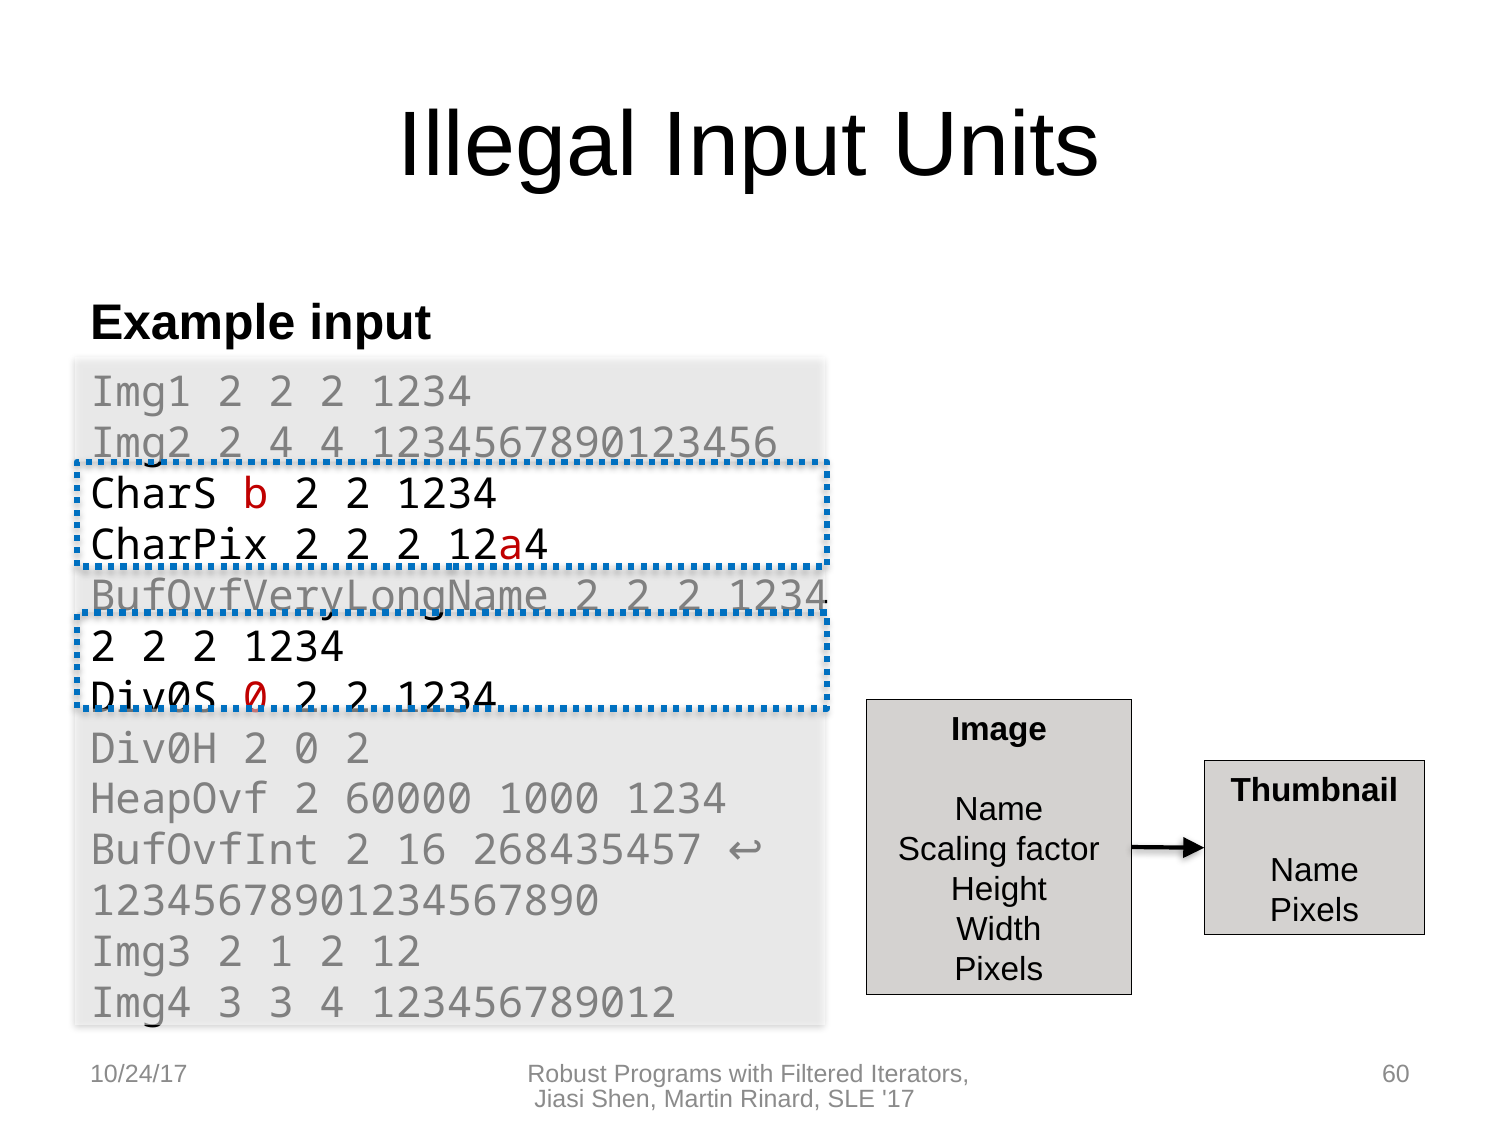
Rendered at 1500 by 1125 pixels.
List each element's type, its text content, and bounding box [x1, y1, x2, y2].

list Img1 2 2 2 1234 Img2 2 4 4 1234567890123456 CharS b 2 2 1234 CharPix 2 2 2 12a4 BufOvfVeryLongName 2 2 2 1234 2 2 2 1234 Div0S 0 2 2 1234 Div0H 2 0 2 HeapOvf 2 60000 1000 1234 BufOvfInt 2 16 268435457 ↩ 12345678901234567890 Img3 2 1 2 12 Img4 3 3 4 123456789012 [75, 356, 888, 1043]
footer Robust Programs with Filtered Iterators, Jiasi Shen, Martin Rinard, SLE '17 [512, 1042, 988, 1103]
text_box [74, 572, 826, 612]
list Example input [75, 251, 738, 356]
text_box [74, 356, 826, 462]
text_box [866, 699, 1426, 999]
text_box [74, 714, 826, 1026]
text_box [76, 461, 828, 567]
title Illegal Input Units [75, 45, 1425, 233]
slide_number 60 [1074, 1042, 1425, 1103]
text_box [76, 612, 828, 709]
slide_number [75, 1042, 425, 1103]
